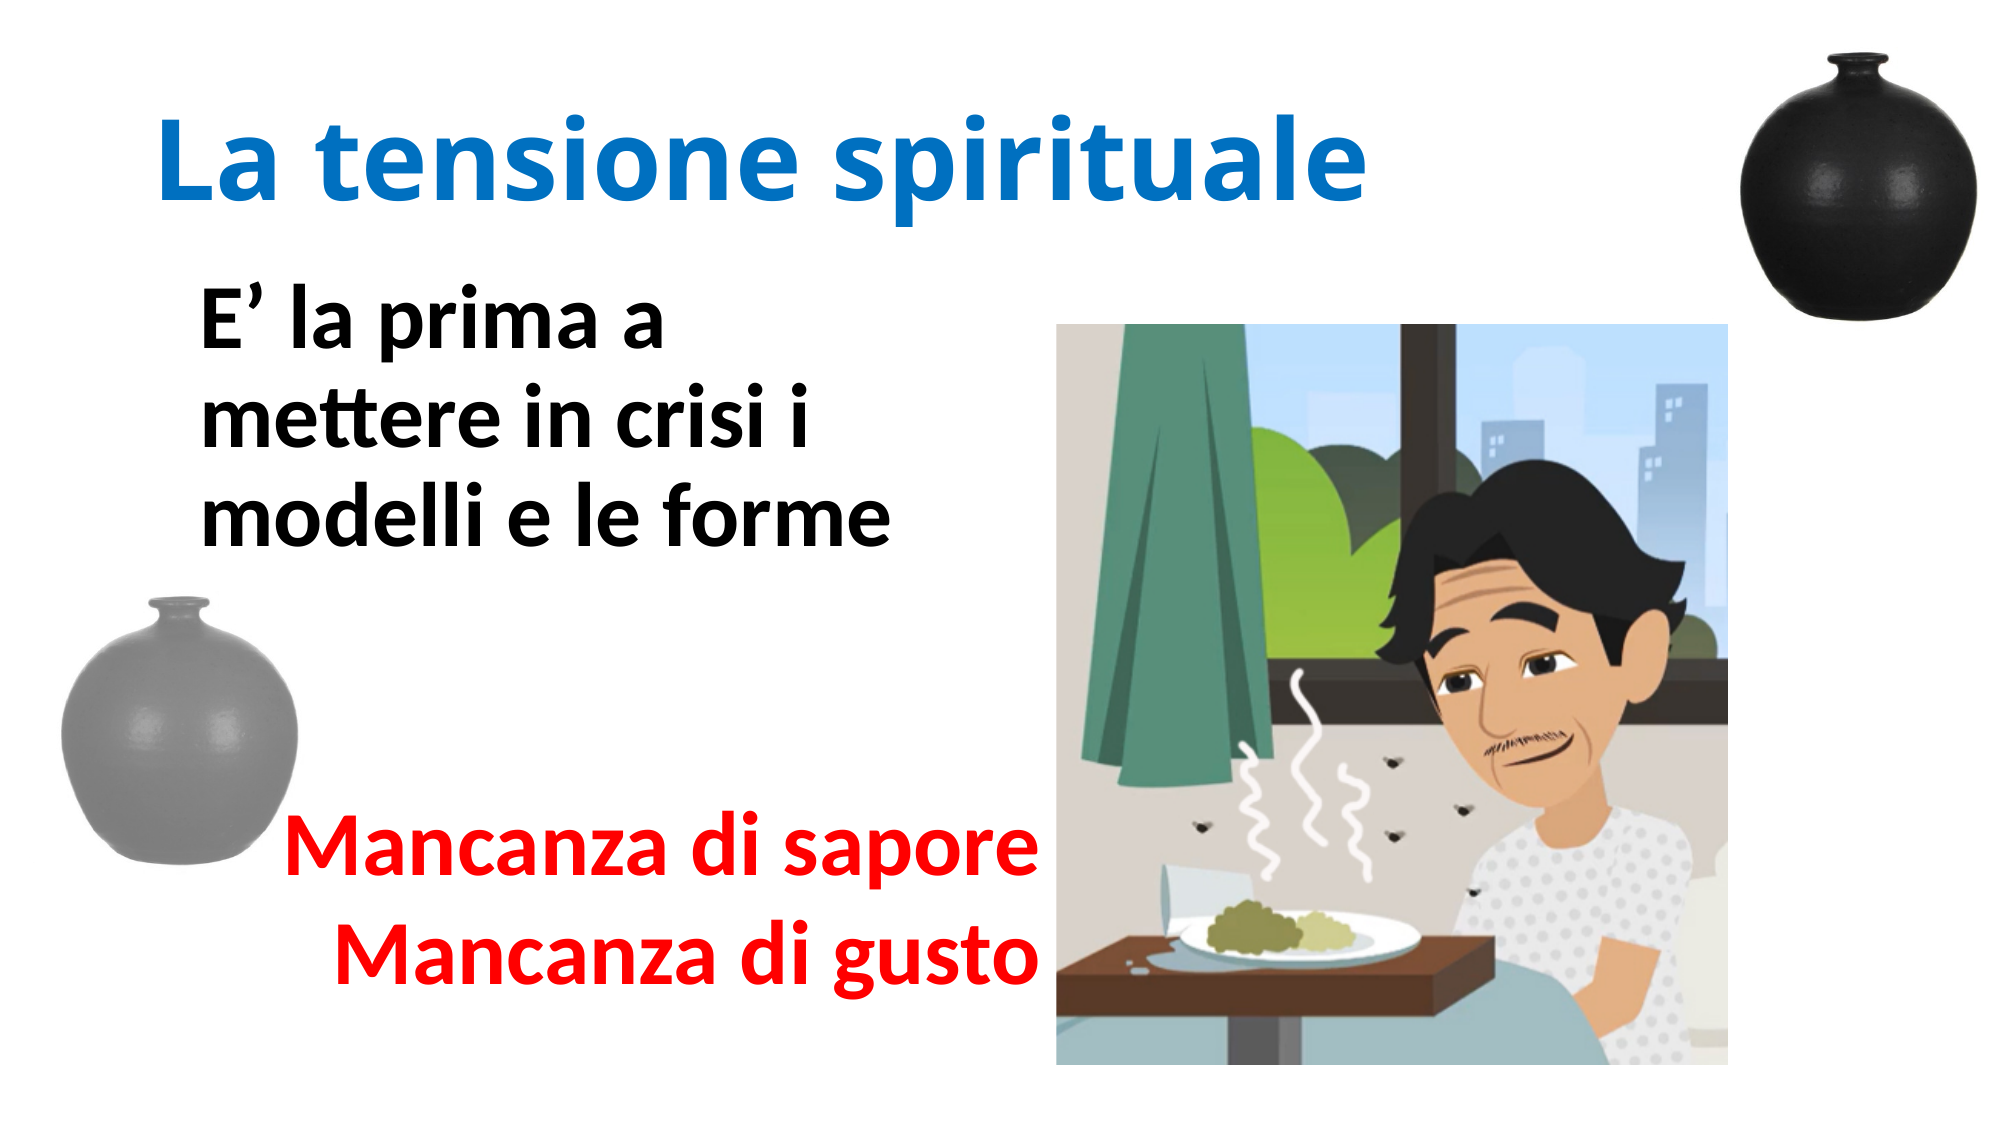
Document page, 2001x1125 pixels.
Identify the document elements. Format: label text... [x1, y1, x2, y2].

title La tensione spirituale [137, 54, 1637, 273]
text_box Mancanza di sapore Mancanza di gusto [248, 775, 1056, 1011]
picture [0, 504, 409, 955]
picture [1056, 0, 2000, 1065]
list E’ la prima a mettere in crisi i modelli e le forme [184, 261, 992, 594]
